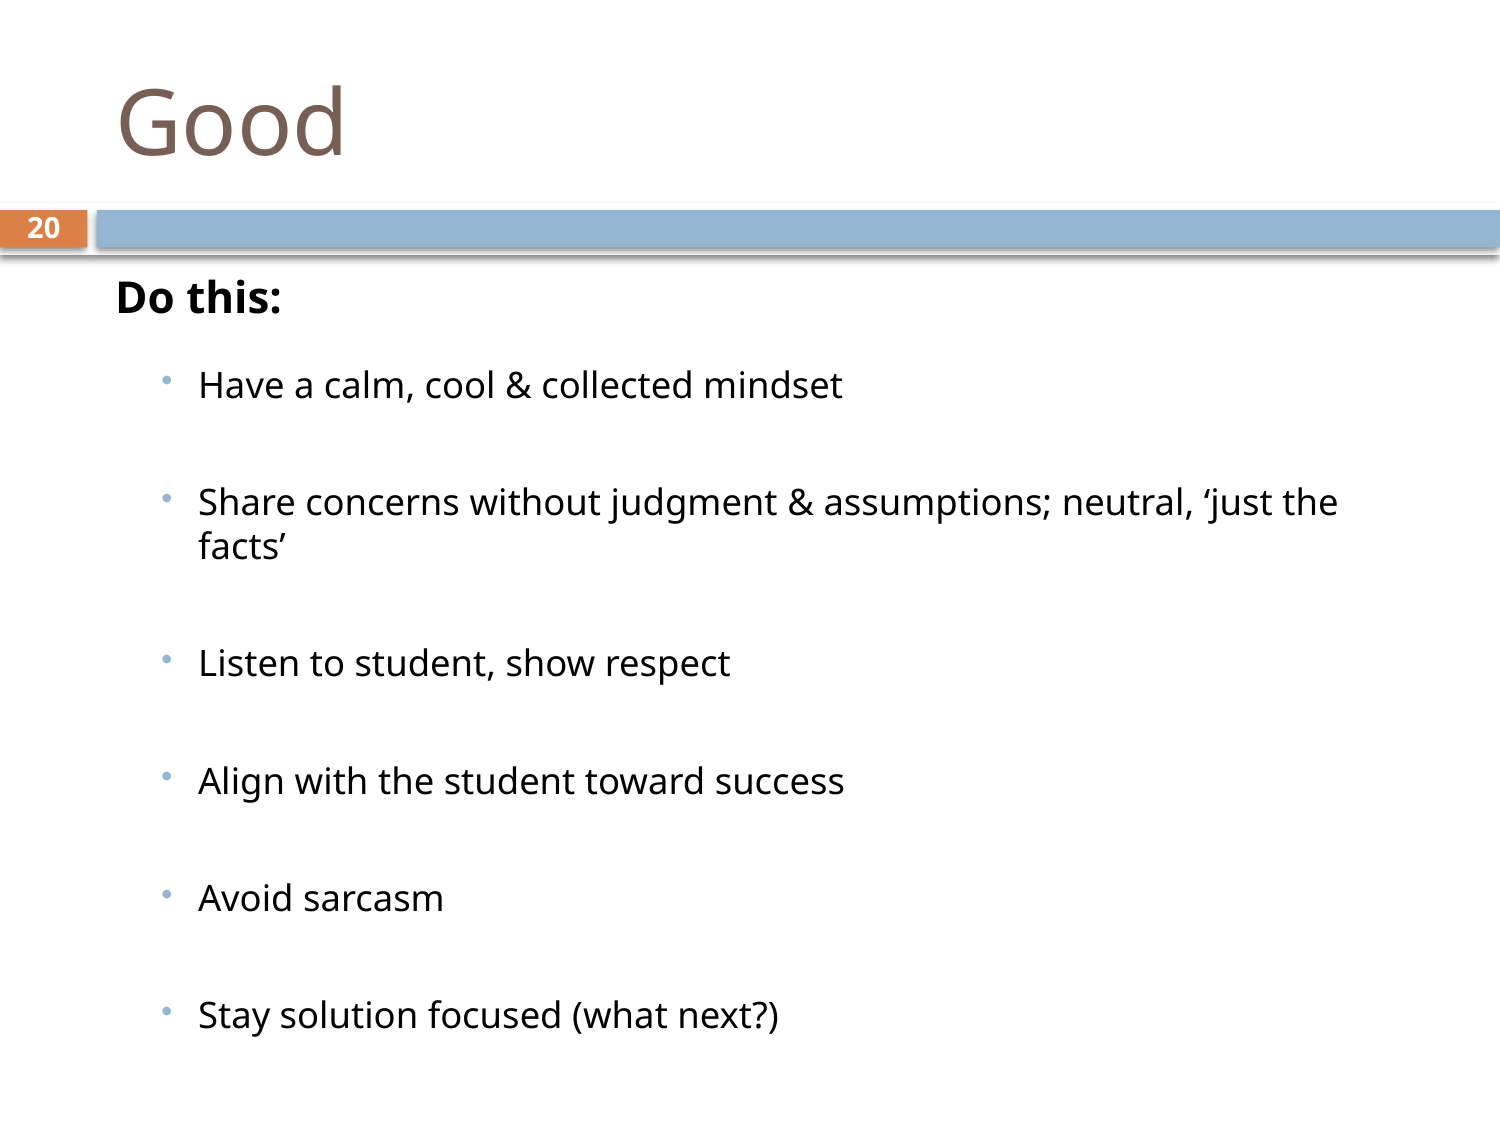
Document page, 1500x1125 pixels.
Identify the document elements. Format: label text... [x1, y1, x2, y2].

slide_number 20 [0, 208, 88, 249]
list Do this: Have a calm, cool & collected mindset Share concerns without judgment & assumptions; neutral, ‘just the facts’ Listen to student, show respect Align with the student toward success Avoid sarcasm Stay solution focused (what next?) [100, 262, 1438, 1050]
title Good [100, 37, 1438, 200]
